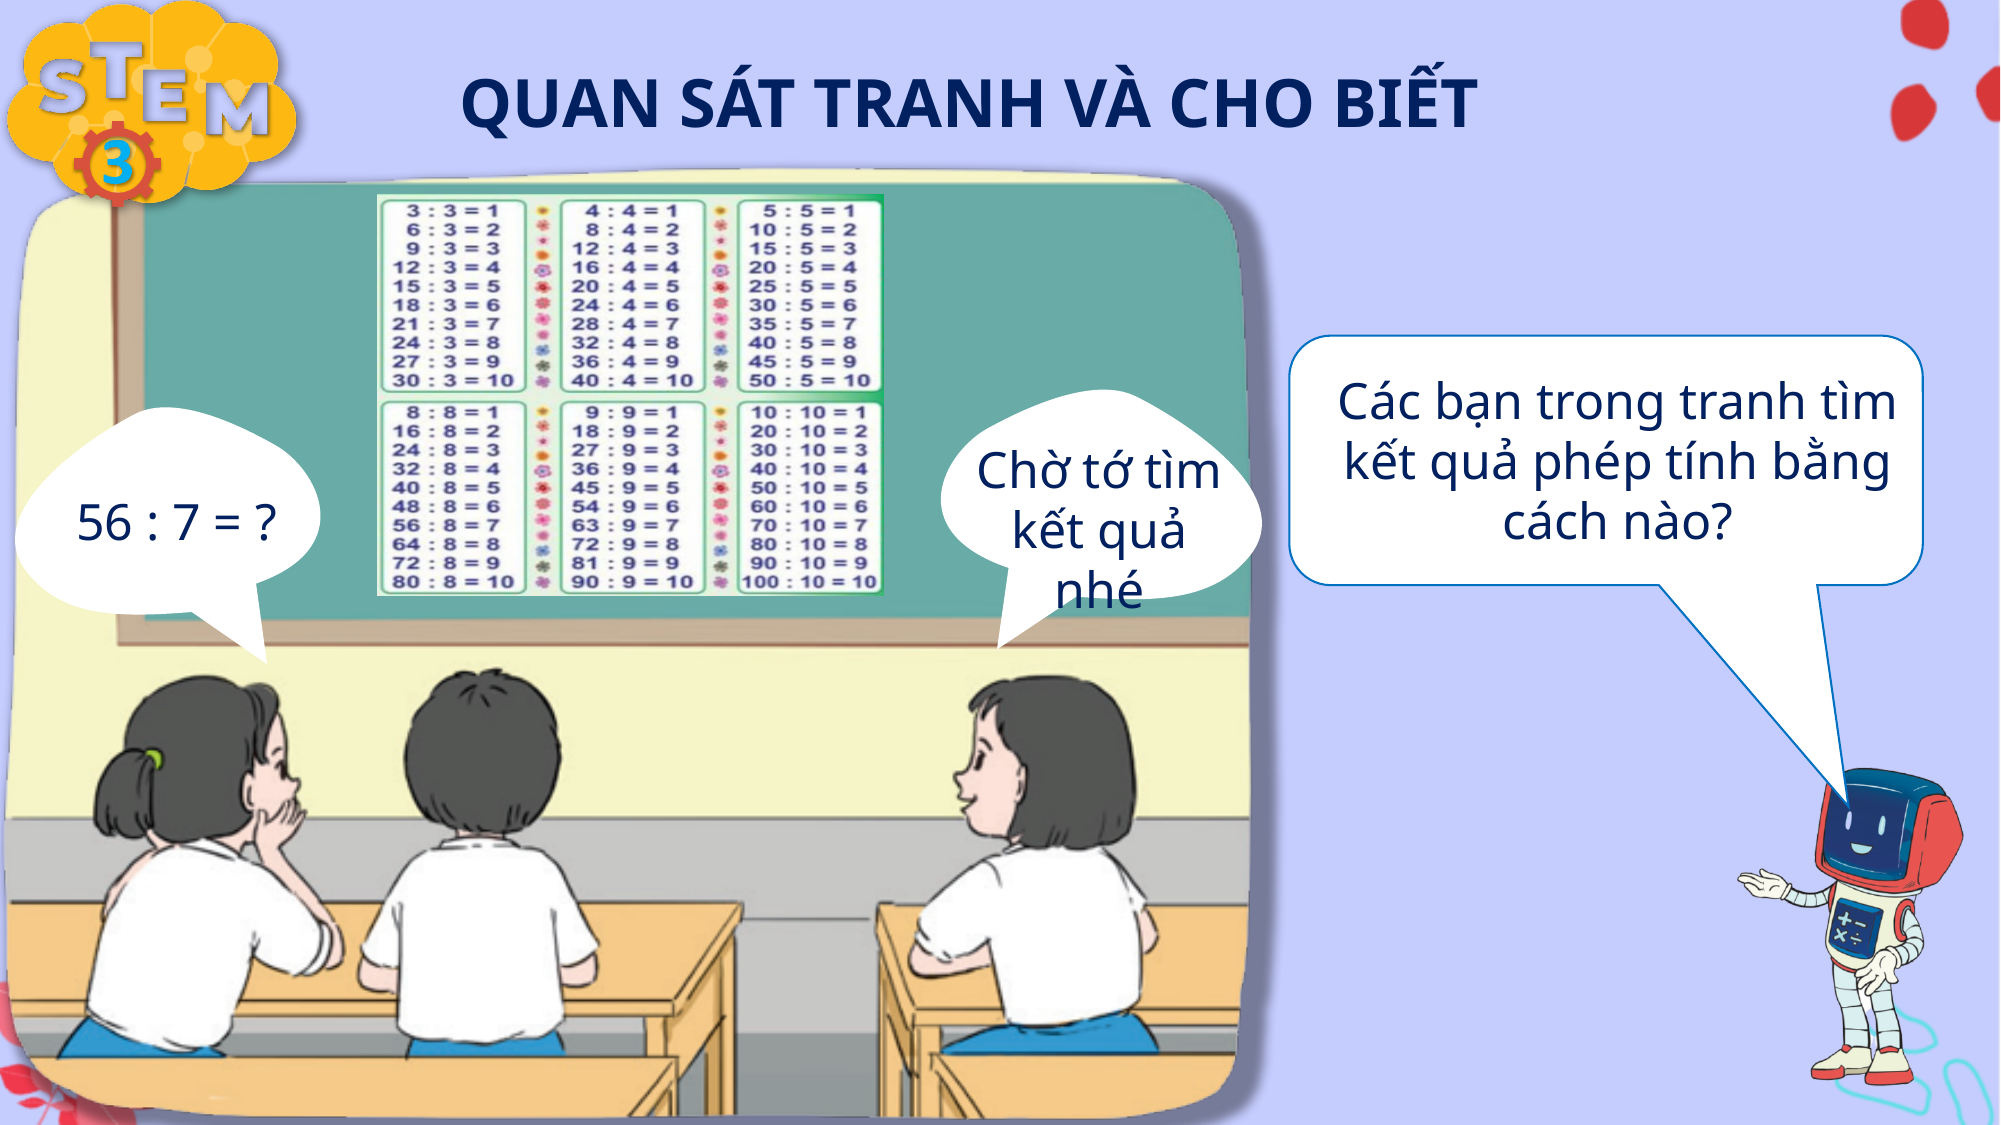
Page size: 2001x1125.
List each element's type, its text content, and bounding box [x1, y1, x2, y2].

text_box Các bạn trong tranh tìm kết quả phép tính bằng cách nào? [1312, 361, 1923, 557]
text_box QUAN SÁT TRANH VÀ CHO BIẾT [414, 53, 1526, 148]
text_box [1309, 334, 1922, 757]
picture [0, 0, 2001, 1125]
